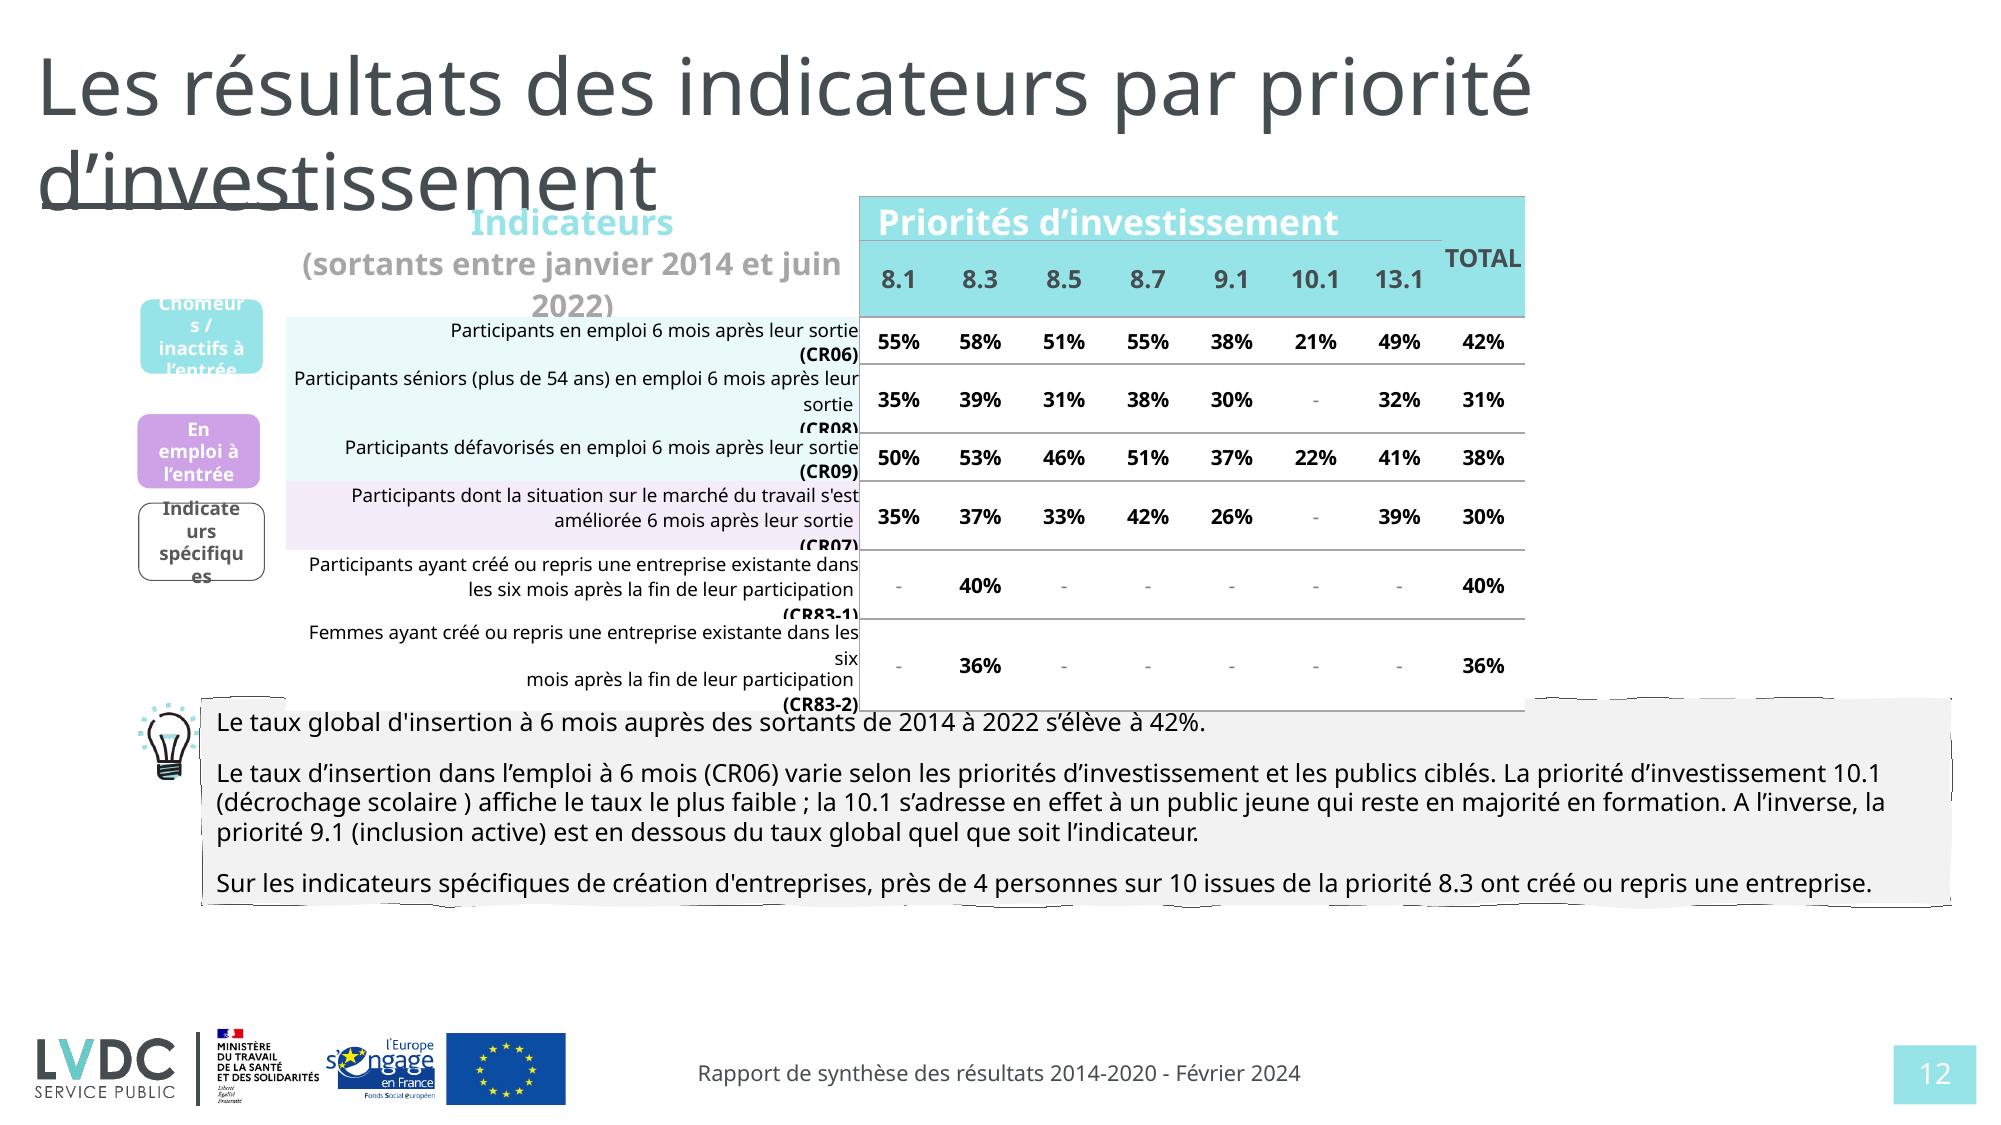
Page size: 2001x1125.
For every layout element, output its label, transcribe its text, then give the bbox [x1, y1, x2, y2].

table_cell 42% [1442, 318, 1525, 363]
table_cell 46% [1022, 434, 1106, 480]
text_box Les résultats des indicateurs par priorité d’investissement [22, 28, 1990, 234]
table_cell Participants séniors (plus de 54 ans) en emploi 6 mois après leur sortie (CR08) [286, 364, 859, 433]
table_cell 31% [1442, 365, 1525, 432]
text_box Indicateurs spécifiques [137, 502, 266, 582]
table_header [1358, 197, 1442, 240]
table_cell 8.7 [1106, 241, 1190, 316]
table_cell 42% [1106, 482, 1190, 549]
picture [446, 1033, 566, 1105]
text_box Le taux global d'insertion à 6 mois auprès des sortants de 2014 à 2022 s’élève à 42%. Le taux d’insertion dans l’emploi à 6 mois (CR06) varie selon les priorités d’investissement et les publics ciblés. La priorité d’investissement 10.1 (décrochage scolaire ) affiche le taux le plus faible ; la 10.1 s’adresse en effet à un public jeune qui reste en majorité en formation. A l’inverse, la priorité 9.1 (inclusion active) est en dessous du taux global quel que soit l’indicateur. Sur les indicateurs spécifiques de création d'entreprises, près de 4 personnes sur 10 issues de la priorité 8.3 ont créé ou repris une entreprise. [199, 696, 1953, 909]
table_cell (CR06) [286, 341, 859, 364]
table_cell 36% [1442, 620, 1525, 710]
table_cell - [1274, 482, 1358, 549]
picture [138, 702, 199, 780]
table_cell 36% [938, 620, 1022, 710]
table_cell - [1190, 620, 1274, 710]
table_cell 39% [938, 365, 1022, 432]
picture [35, 1038, 175, 1100]
table_cell 31% [1022, 365, 1106, 432]
table_cell 51% [1022, 318, 1106, 363]
table_cell 30% [1442, 482, 1525, 549]
table_cell 37% [938, 482, 1022, 549]
table_cell 8.1 [860, 241, 938, 316]
table_cell 39% [1358, 482, 1442, 549]
table_cell (sortants entre janvier 2014 et juin 2022) [286, 240, 859, 317]
table_cell 9.1 [1190, 241, 1274, 316]
table_cell 50% [860, 434, 938, 480]
table_cell - [1358, 551, 1442, 618]
table_cell Participants défavorisés en emploi 6 mois après leur sortie [286, 433, 859, 457]
text_box En emploi à l’entrée [134, 411, 263, 491]
table_cell (CR09) [286, 457, 859, 481]
text_box Chômeurs / inactifs à l’entrée [137, 296, 266, 377]
table_cell 40% [1442, 551, 1525, 618]
table_cell 38% [1106, 365, 1190, 432]
table_cell 40% [938, 551, 1022, 618]
table_cell - [860, 620, 938, 710]
table_cell 22% [1274, 434, 1358, 480]
table_header Priorités d’investissement [860, 197, 1358, 240]
table_cell 35% [860, 482, 938, 549]
table_cell 13.1 [1358, 241, 1442, 316]
table_cell 8.5 [1022, 241, 1106, 316]
table_cell - [1022, 551, 1106, 618]
table_cell 30% [1190, 365, 1274, 432]
table_cell 21% [1274, 318, 1358, 363]
table_cell - [1022, 620, 1106, 710]
table_cell 55% [860, 318, 938, 363]
table_cell Participants dont la situation sur le marché du travail s'est améliorée 6 mois après leur sortie (CR07) [286, 481, 859, 550]
table_cell 33% [1022, 482, 1106, 549]
table_header TOTAL [1442, 197, 1525, 316]
table_cell - [1274, 551, 1358, 618]
table_cell - [1190, 551, 1274, 618]
picture [208, 1019, 435, 1112]
table_cell 58% [938, 318, 1022, 363]
table_cell 49% [1358, 318, 1442, 363]
table_cell 53% [938, 434, 1022, 480]
table_cell - [1274, 365, 1358, 432]
table_cell 10.1 [1274, 241, 1358, 316]
table_cell - [1274, 620, 1358, 710]
table_cell 38% [1442, 434, 1525, 480]
table_cell 26% [1190, 482, 1274, 549]
table_cell 32% [1358, 365, 1442, 432]
table_cell 37% [1190, 434, 1274, 480]
table_cell 35% [860, 365, 938, 432]
table_cell Participants ayant créé ou repris une entreprise existante dans les six mois après la fin de leur participation (CR83-1) [286, 550, 859, 619]
table_cell - [1106, 620, 1190, 710]
table_cell - [1358, 620, 1442, 710]
table_cell mois après la fin de leur participation (CR83-2) [286, 665, 859, 711]
table_cell 41% [1358, 434, 1442, 480]
table_cell 51% [1106, 434, 1190, 480]
table_cell 8.3 [938, 241, 1022, 316]
table_cell - [1106, 551, 1190, 618]
table_cell Participants en emploi 6 mois après leur sortie [286, 317, 859, 341]
table_cell 55% [1106, 318, 1190, 363]
table_header Indicateurs [286, 197, 859, 240]
table_cell Femmes ayant créé ou repris une entreprise existante dans les six [286, 619, 859, 665]
table_cell - [860, 551, 938, 618]
table_cell 38% [1190, 318, 1274, 363]
